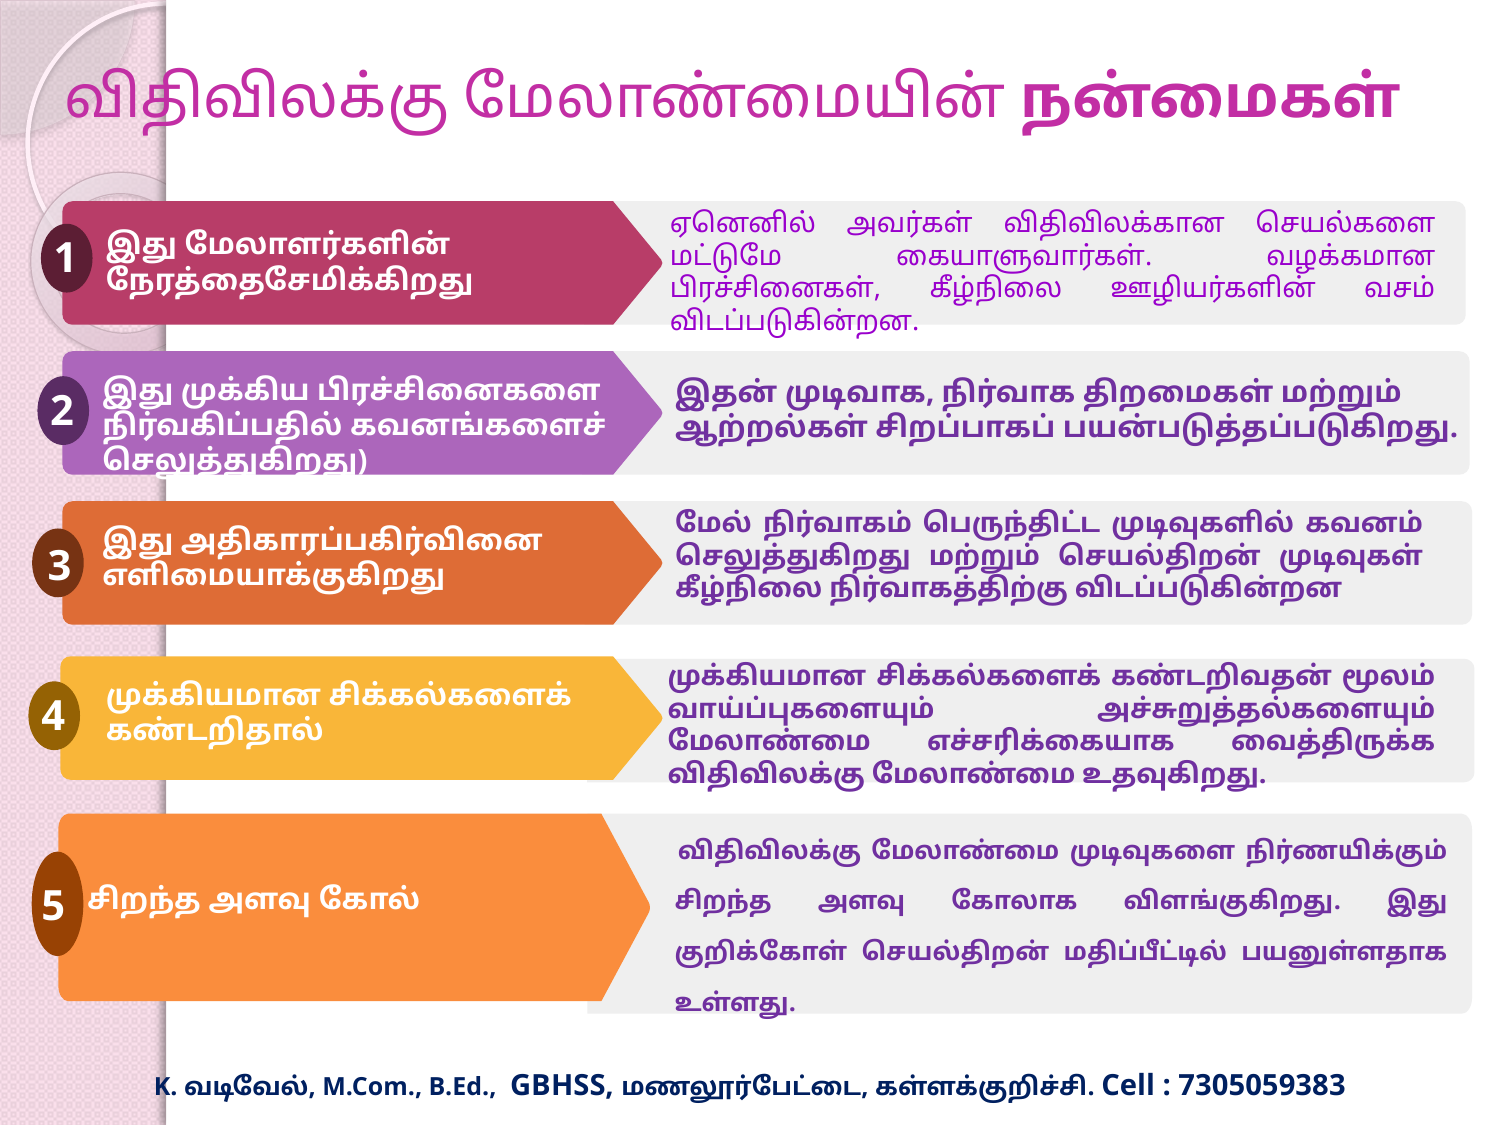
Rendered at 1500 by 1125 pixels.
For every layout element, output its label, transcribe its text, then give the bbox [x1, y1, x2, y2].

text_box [584, 498, 1473, 646]
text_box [28, 813, 651, 1002]
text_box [678, 350, 1500, 475]
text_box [31, 500, 663, 625]
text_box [583, 198, 1466, 346]
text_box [37, 350, 676, 486]
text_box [28, 656, 663, 781]
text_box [587, 805, 1473, 1028]
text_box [586, 650, 1475, 798]
title விதிவிலக்கு மேலாண்மையின் நன்மைகள் [50, 0, 1500, 188]
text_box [40, 200, 663, 325]
text_box K. வடிவேல், M.Com., B.Ed., GBHSS, மணலூர்பேட்டை, கள்ளக்குறிச்சி. Cell : 7305059383 [0, 1058, 1500, 1109]
